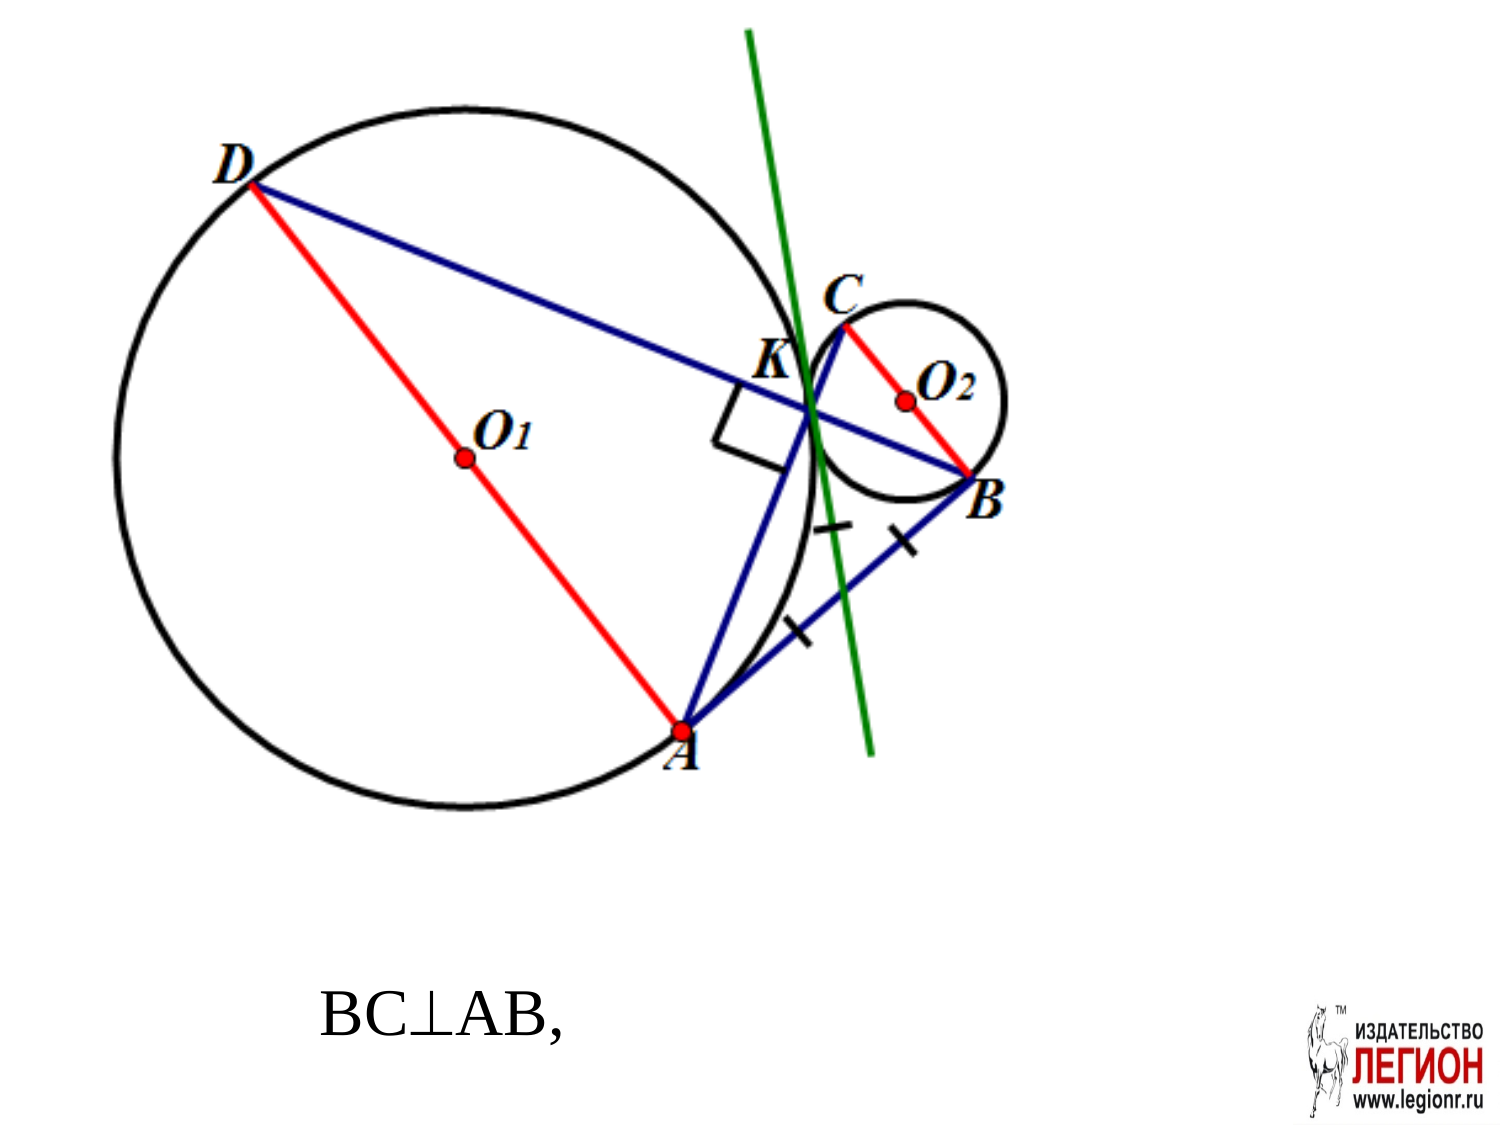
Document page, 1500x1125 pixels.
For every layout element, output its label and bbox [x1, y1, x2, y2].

picture [1293, 981, 1500, 1125]
picture [89, 4, 1048, 833]
